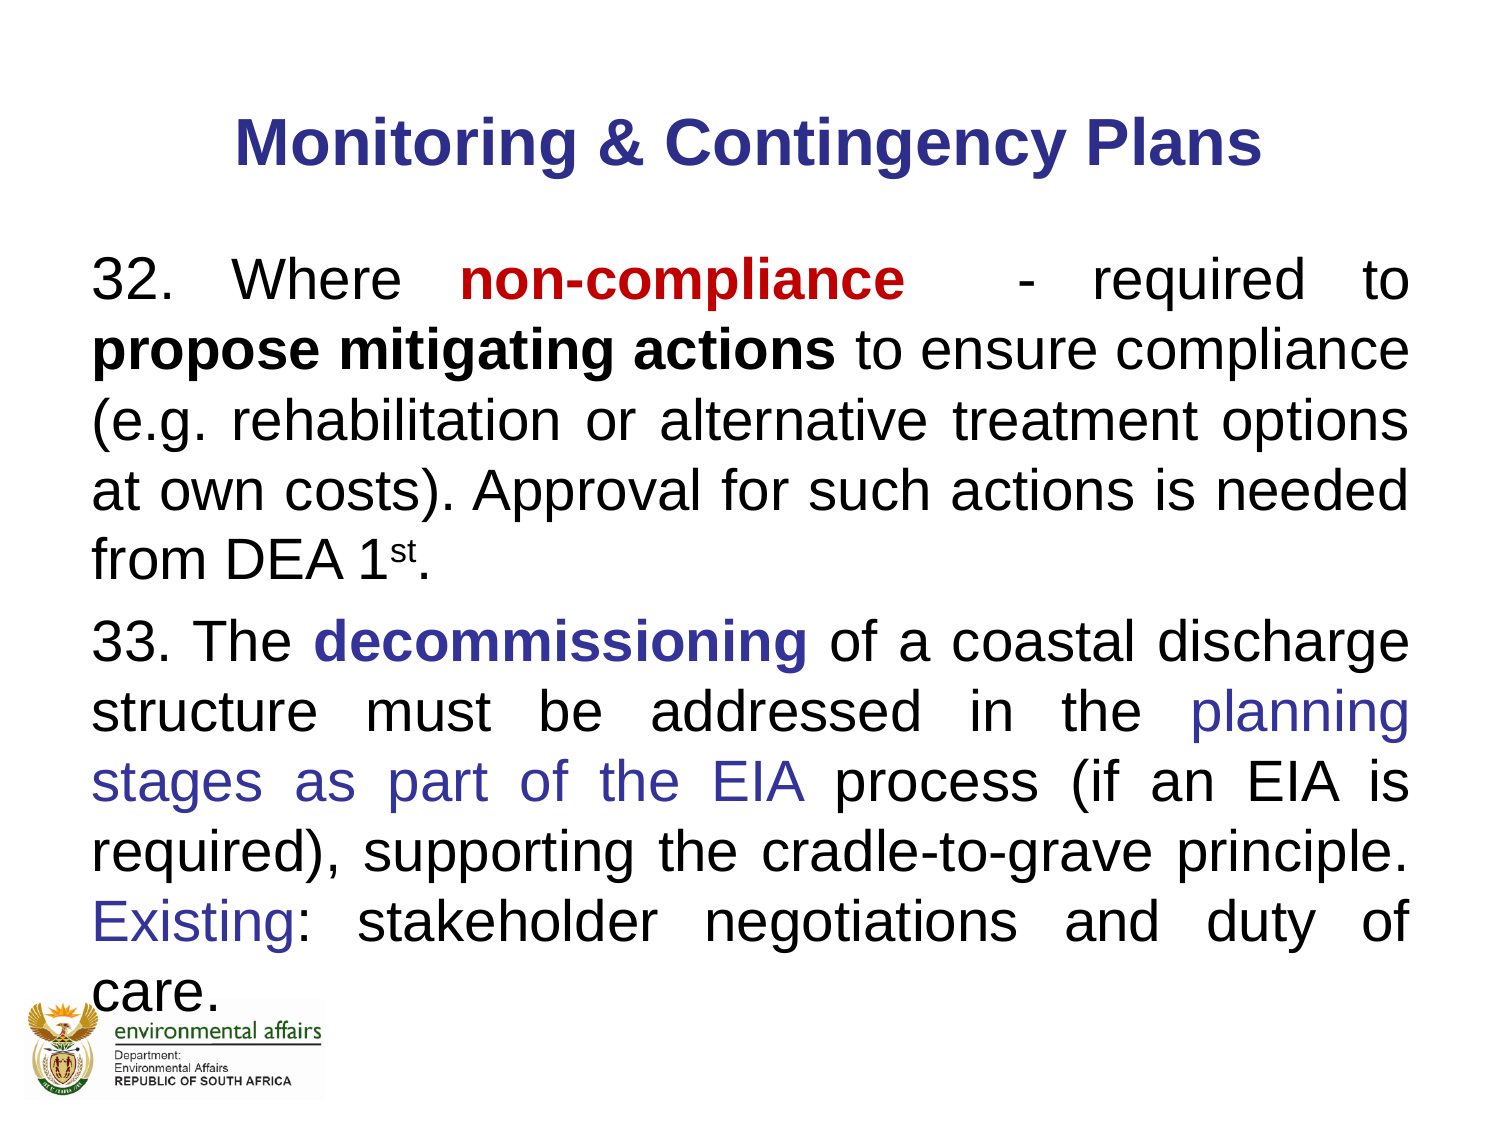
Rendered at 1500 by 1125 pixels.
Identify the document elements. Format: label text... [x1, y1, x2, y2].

list 32. Where non-compliance - required to propose mitigating actions to ensure compliance (e.g. rehabilitation or alternative treatment options at own costs). Approval for such actions is needed from DEA 1st. 33. The decommissioning of a coastal discharge structure must be addressed in the planning stages as part of the EIA process (if an EIA is required), supporting the cradle-to-grave principle. Existing: stakeholder negotiations and duty of care. [76, 231, 1427, 975]
picture [24, 999, 325, 1100]
title Monitoring & Contingency Plans [74, 44, 1426, 233]
